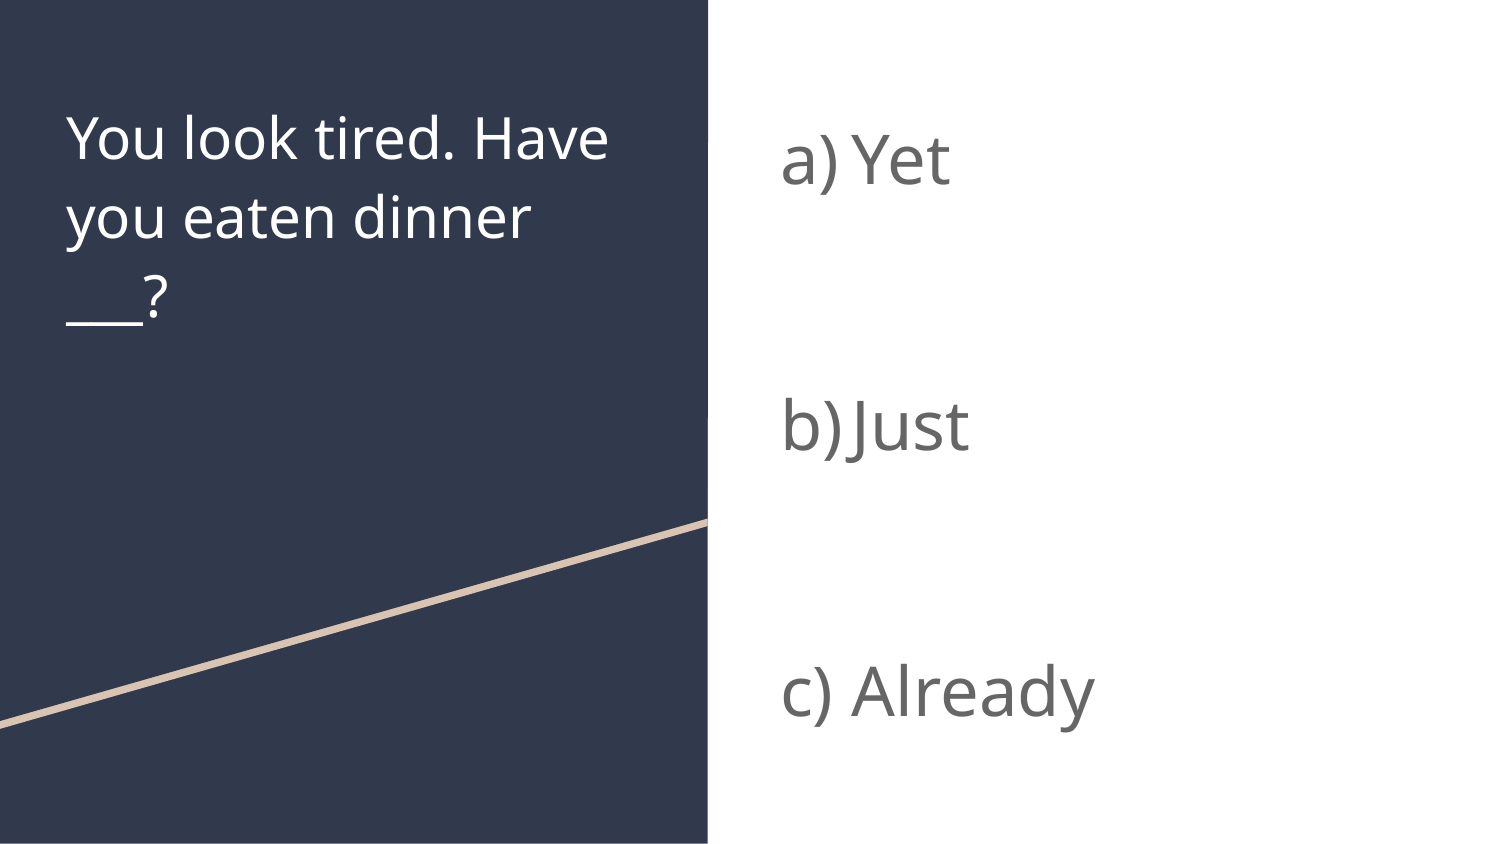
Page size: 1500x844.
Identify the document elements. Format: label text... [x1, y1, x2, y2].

list Yet Just Already [761, 82, 1446, 755]
title You look tired. Have you eaten dinner ___? [51, 82, 660, 494]
